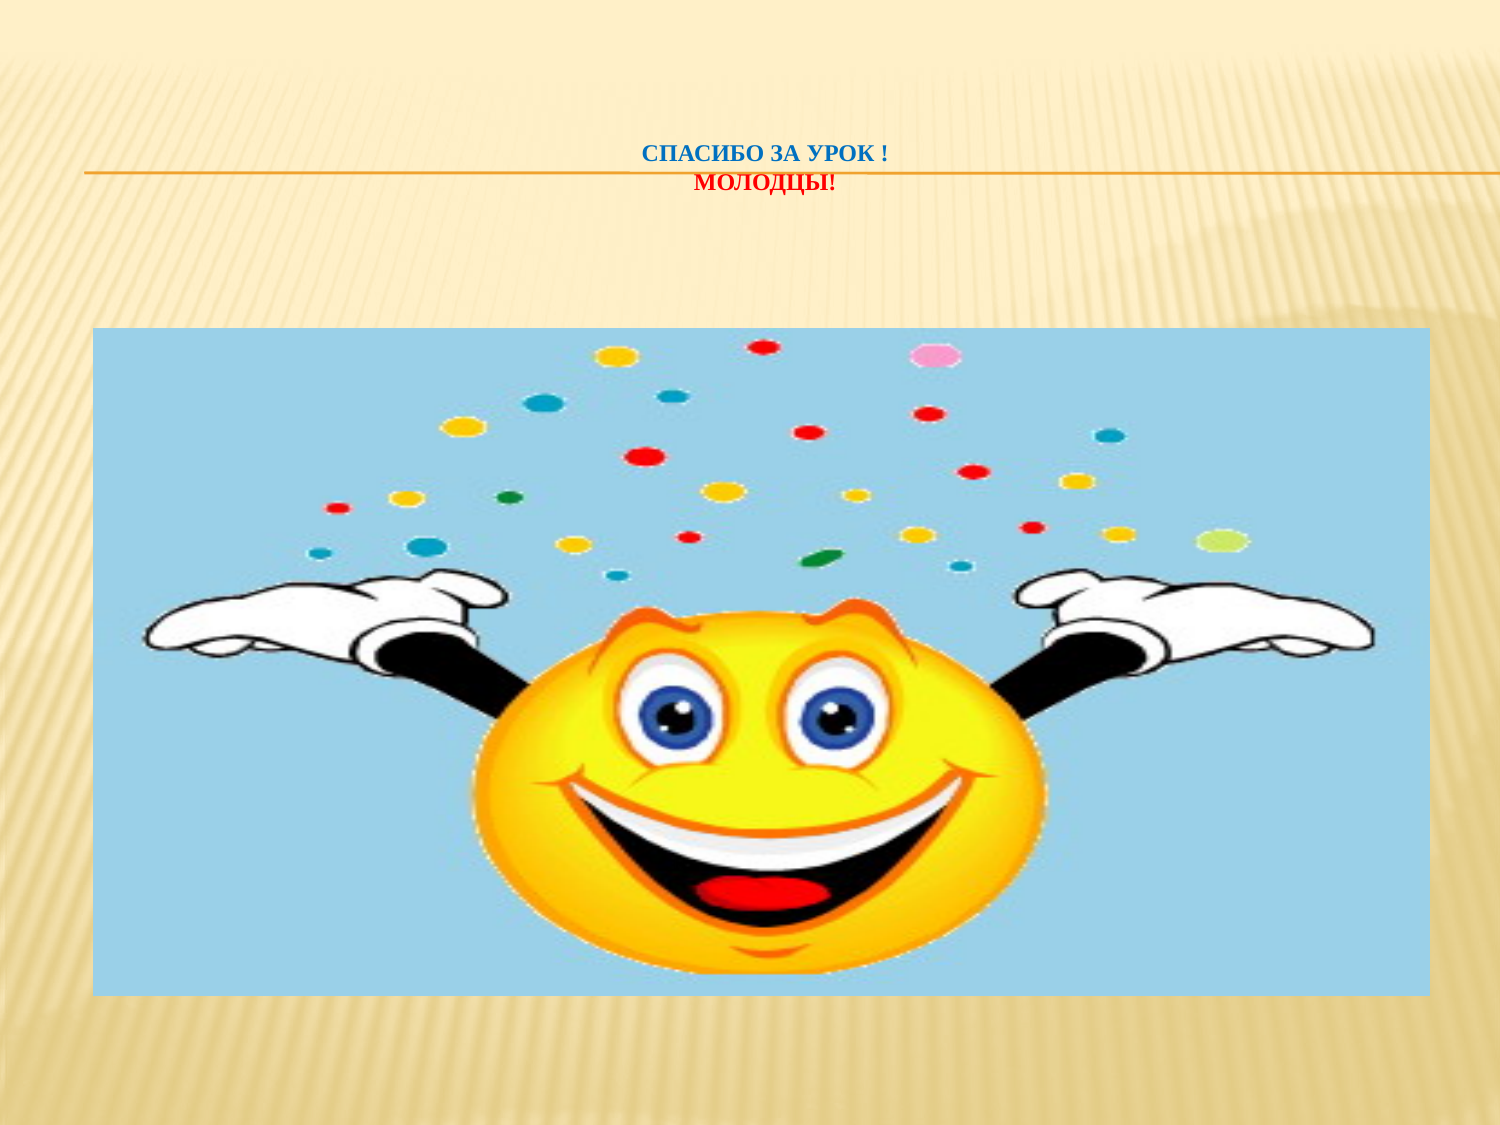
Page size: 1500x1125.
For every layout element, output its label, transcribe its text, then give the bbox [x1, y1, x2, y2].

picture [93, 327, 1430, 997]
title Спасибо за урок ! Молодцы! [105, 128, 1425, 233]
